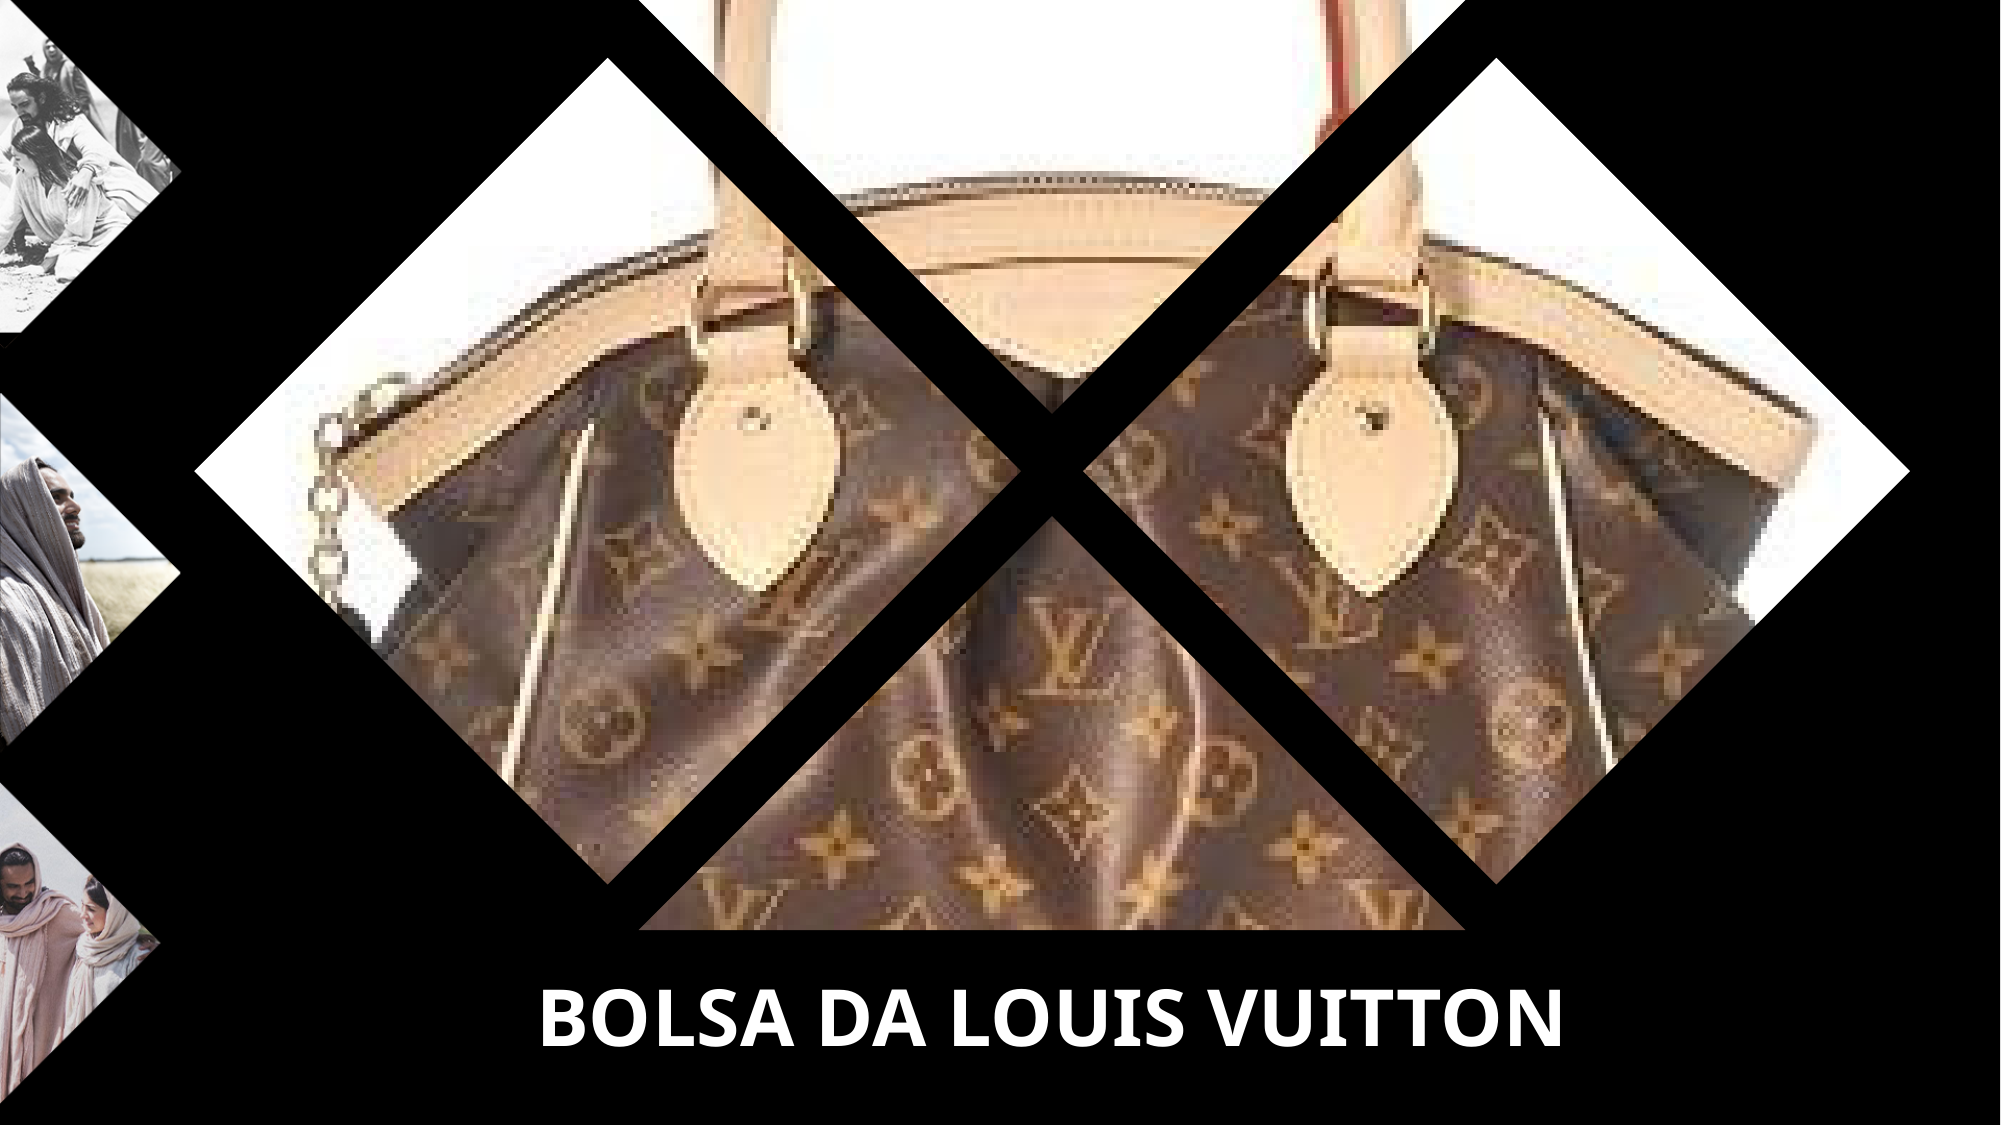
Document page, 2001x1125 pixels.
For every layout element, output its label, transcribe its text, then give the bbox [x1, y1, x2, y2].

picture [0, 0, 2001, 1125]
list bolsa da Louis Vuitton [194, 961, 1910, 1074]
